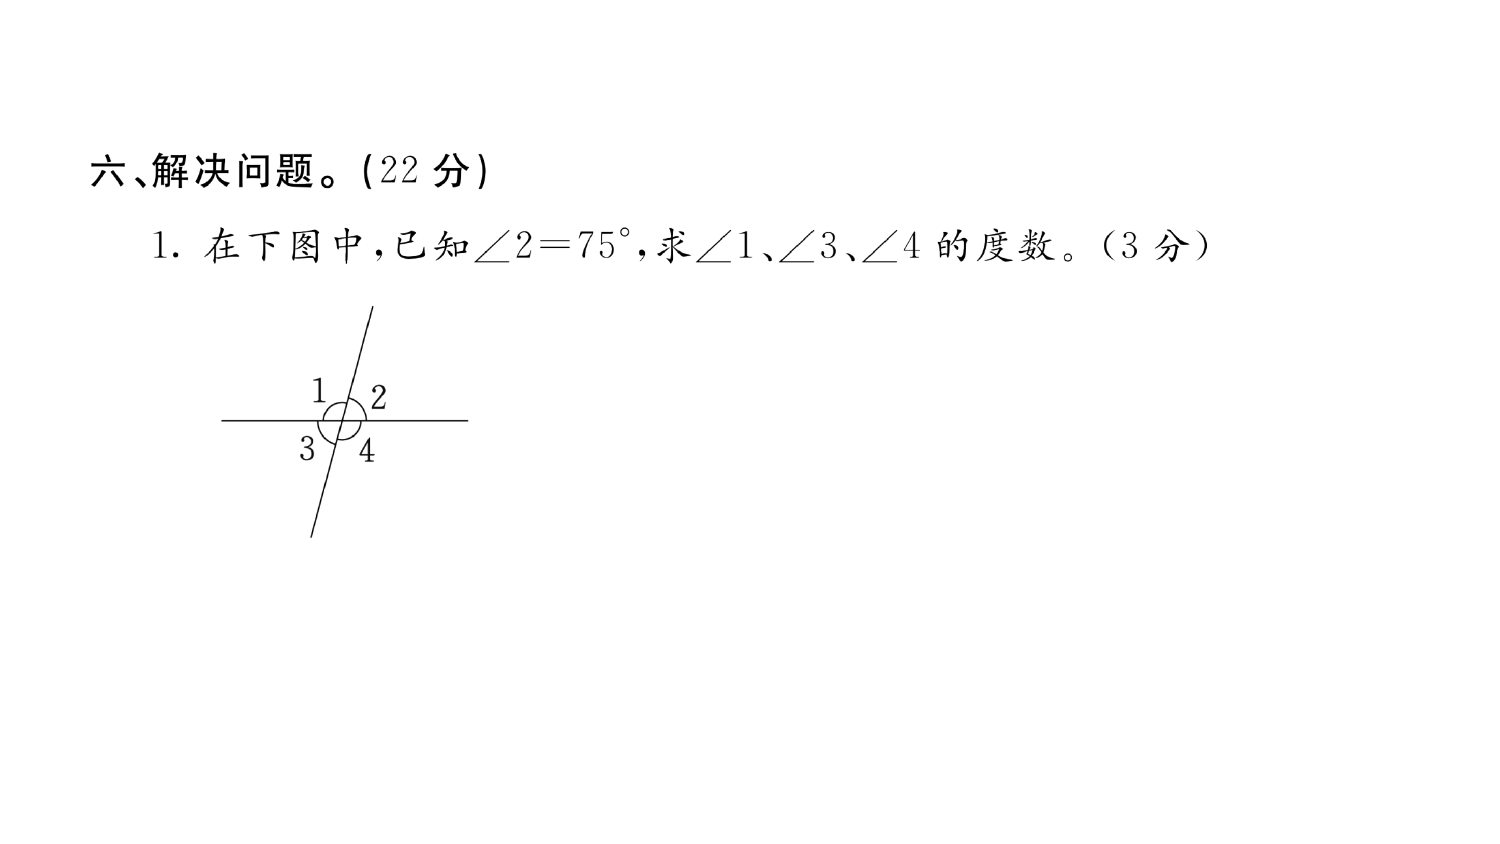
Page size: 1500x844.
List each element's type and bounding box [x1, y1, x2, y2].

picture [88, 132, 1500, 556]
